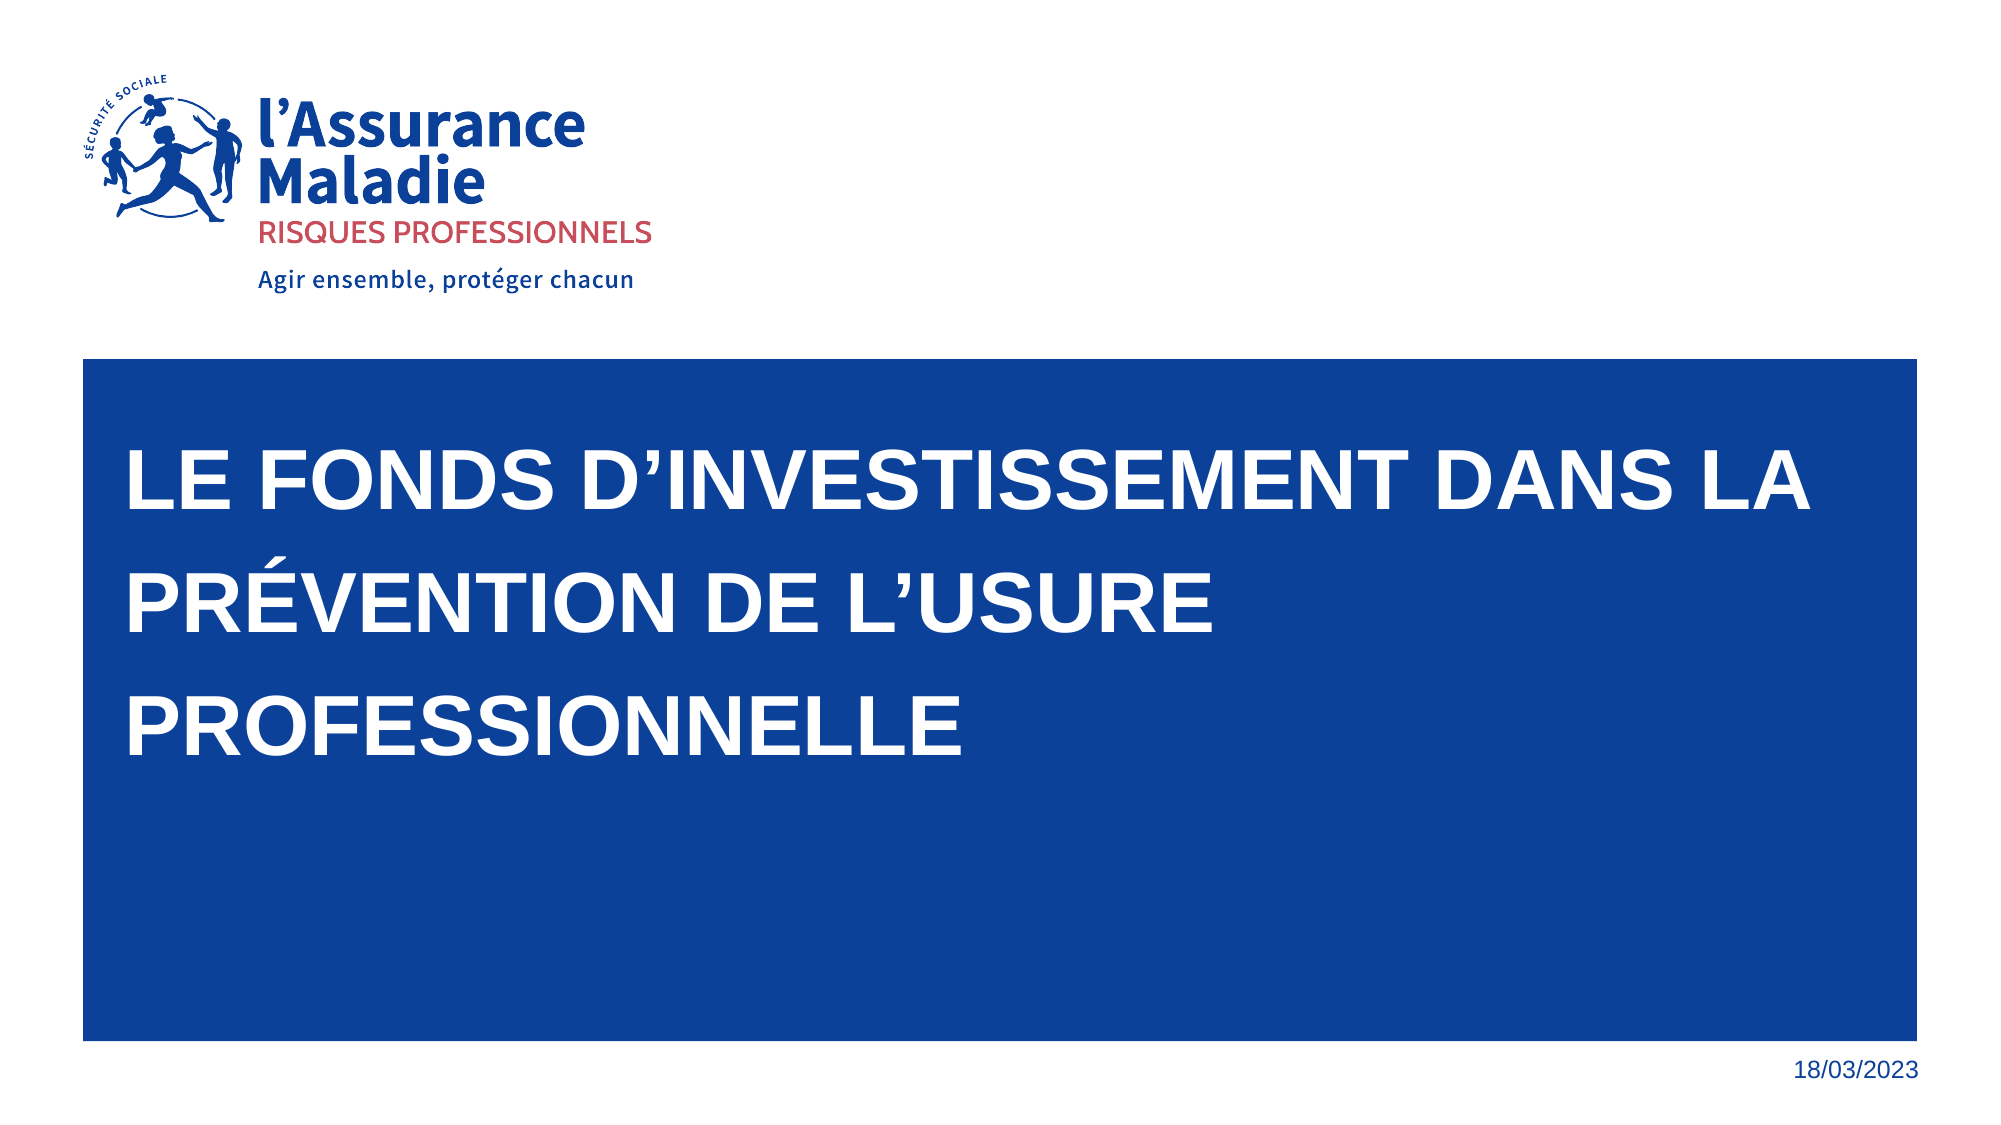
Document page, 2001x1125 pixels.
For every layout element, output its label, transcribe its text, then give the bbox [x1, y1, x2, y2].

picture [14, 6, 722, 356]
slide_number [1624, 1045, 1920, 1093]
title Le fonds d’investissement dans la prévention de l’usure professionnelle [83, 359, 1918, 1042]
